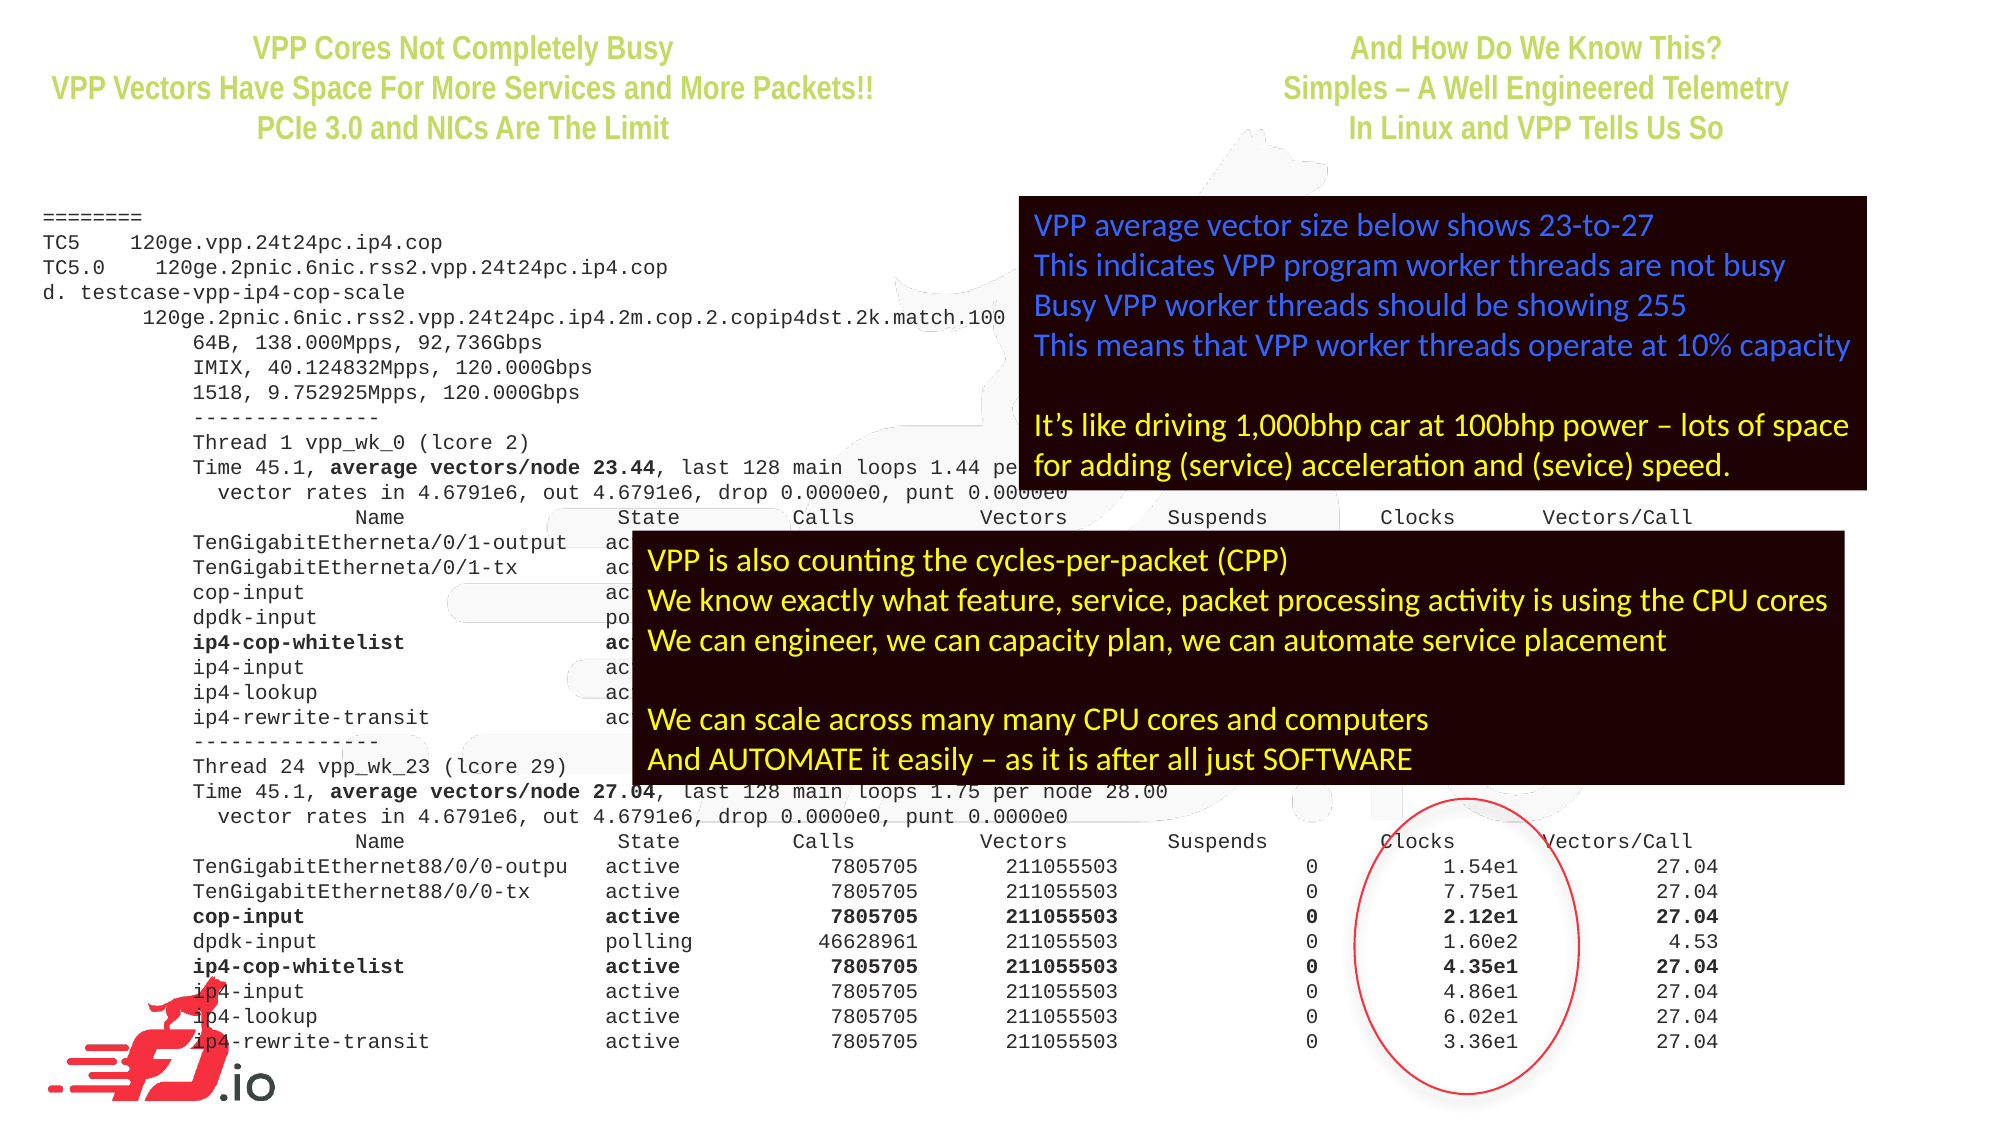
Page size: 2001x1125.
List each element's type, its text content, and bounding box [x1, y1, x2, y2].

text_box VPP Cores Not Completely Busy VPP Vectors Have Space For More Services and More Packets!! PCIe 3.0 and NICs Are The Limit [36, 19, 891, 194]
text_box ======== TC5 120ge.vpp.24t24pc.ip4.cop TC5.0 120ge.2pnic.6nic.rss2.vpp.24t24pc.ip4.cop d. testcase-vpp-ip4-cop-scale 120ge.2pnic.6nic.rss2.vpp.24t24pc.ip4.2m.cop.2.copip4dst.2k.match.100 64B, 138.000Mpps, 92,736Gbps IMIX, 40.124832Mpps, 120.000Gbps 1518, 9.752925Mpps, 120.000Gbps --------------- Thread 1 vpp_wk_0 (lcore 2) Time 45.1, average vectors/node 23.44, last 128 main loops 1.44 per node 23.00 vector rates in 4.6791e6, out 4.6791e6, drop 0.0000e0, punt 0.0000e0 Name State Calls Vectors Suspends Clocks Vectors/Call TenGigabitEtherneta/0/1-output active 9003498 211054648 0 1.63e1 23.44 TenGigabitEtherneta/0/1-tx active 9003498 211054648 0 7.94e1 23.44 cop-input active 9003498 211054648 0 2.23e1 23.44 dpdk-input polling 45658750 211054648 0 1.52e2 4.62 ip4-cop-whitelist active 9003498 211054648 0 4.34e1 23.44 ip4-input active 9003498 211054648 0 4.98e1 23.44 ip4-lookup active 9003498 211054648 0 6.25e1 23.44 ip4-rewrite-transit active 9003498 211054648 0 3.43e1 23.44 --------------- Thread 24 vpp_wk_23 (lcore 29) Time 45.1, average vectors/node 27.04, last 128 main loops 1.75 per node 28.00 vector rates in 4.6791e6, out 4.6791e6, drop 0.0000e0, punt 0.0000e0 Name State Calls Vectors Suspends Clocks Vectors/Call TenGigabitEthernet88/0/0-outpu active 7805705 211055503 0 1.54e1 27.04 TenGigabitEthernet88/0/0-tx active 7805705 211055503 0 7.75e1 27.04 cop-input active 7805705 211055503 0 2.12e1 27.04 dpdk-input polling 46628961 211055503 0 1.60e2 4.53 ip4-cop-whitelist active 7805705 211055503 0 4.35e1 27.04 ip4-input active 7805705 211055503 0 4.86e1 27.04 ip4-lookup active 7805705 211055503 0 6.02e1 27.04 ip4-rewrite-transit active 7805705 211055503 0 3.36e1 27.04 [27, 196, 1733, 1061]
text_box VPP is also counting the cycles-per-packet (CPP) We know exactly what feature, service, packet processing activity is using the CPU cores We can engineer, we can capacity plan, we can automate service placement We can scale across many many CPU cores and computers And AUTOMATE it easily – as it is after all just SOFTWARE [632, 530, 1845, 785]
text_box [1353, 797, 1580, 1096]
text_box VPP average vector size below shows 23-to-27 This indicates VPP program worker threads are not busy Busy VPP worker threads should be showing 255 This means that VPP worker threads operate at 10% capacity It’s like driving 1,000bhp car at 100bhp power – lots of space for adding (service) acceleration and (sevice) speed. [1018, 196, 1867, 491]
text_box And How Do We Know This? Simples – A Well Engineered Telemetry In Linux and VPP Tells Us So [1268, 19, 1805, 154]
picture [47, 1061, 276, 1103]
